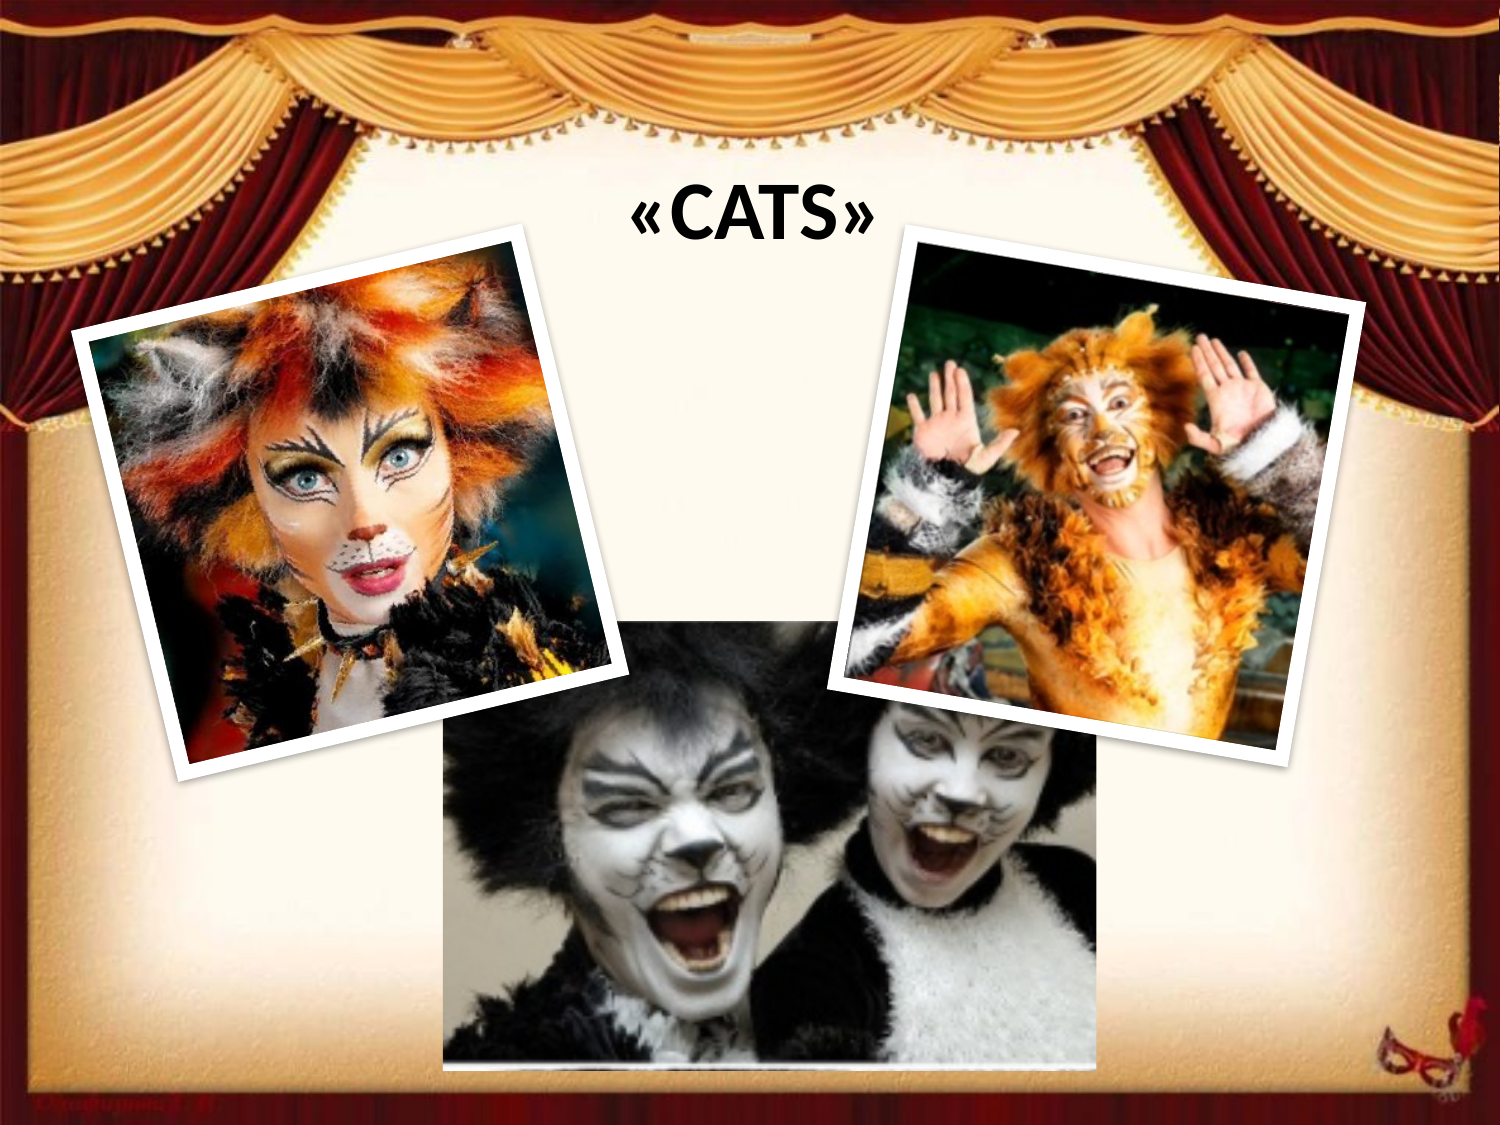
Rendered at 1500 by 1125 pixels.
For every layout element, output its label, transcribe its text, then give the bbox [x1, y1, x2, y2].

picture [0, 0, 1500, 1125]
title «cats» [348, 149, 1046, 279]
